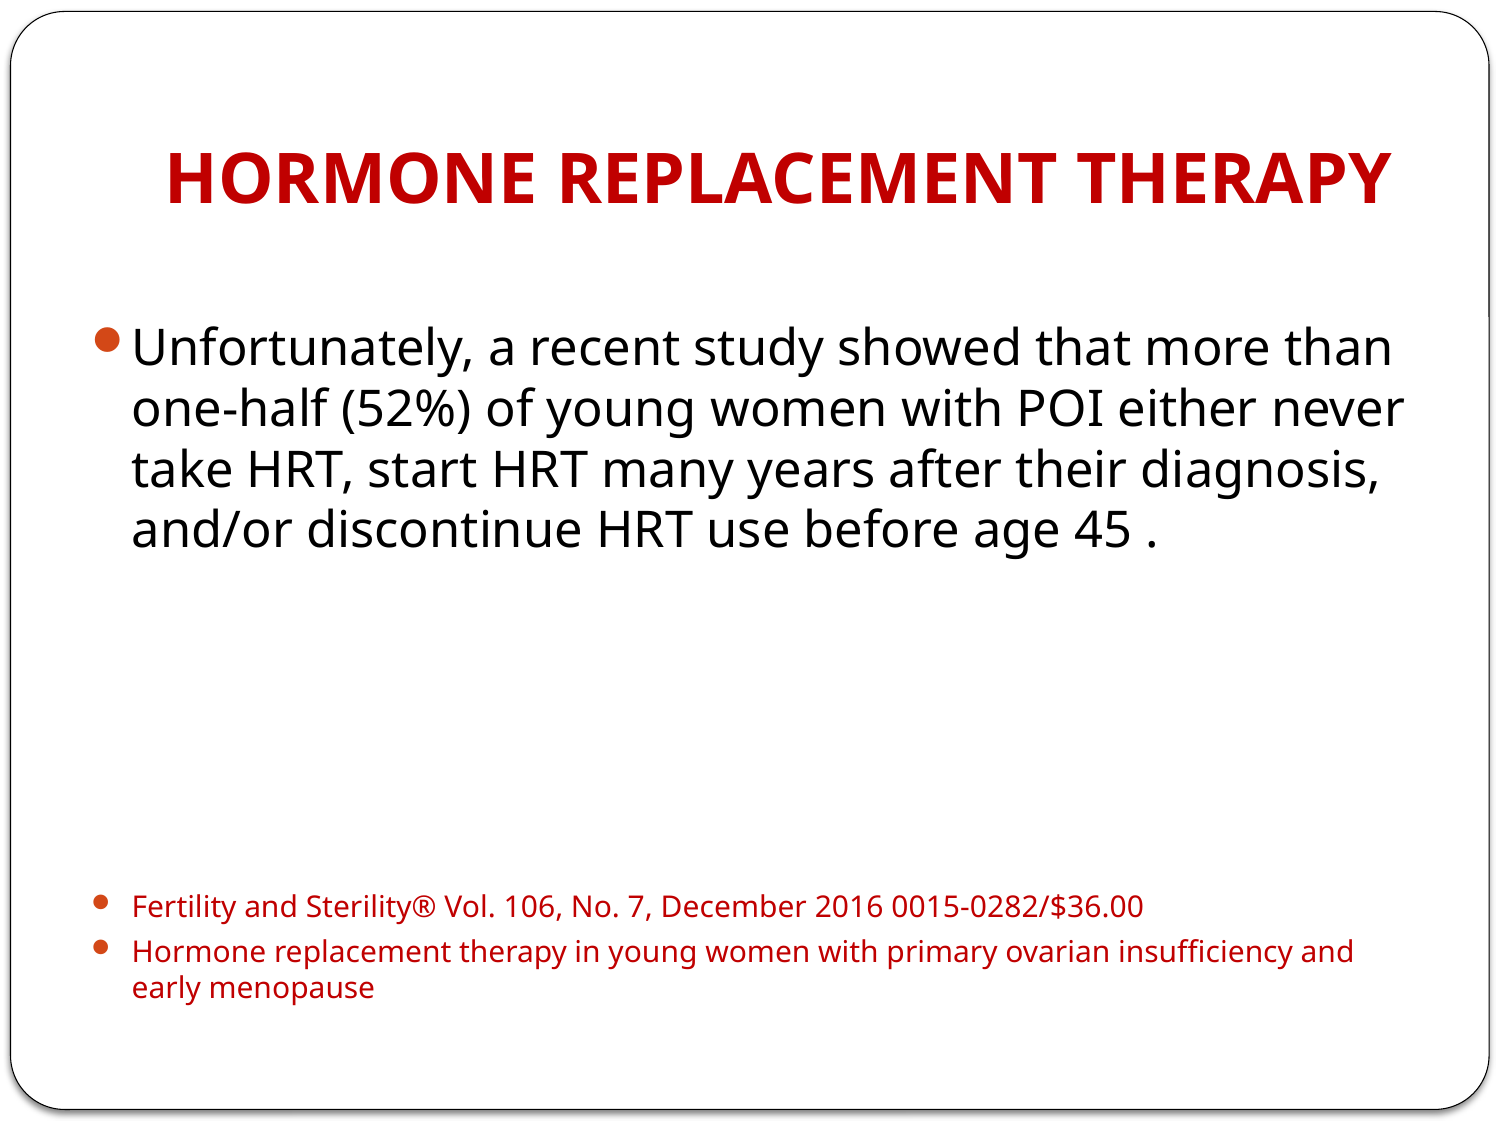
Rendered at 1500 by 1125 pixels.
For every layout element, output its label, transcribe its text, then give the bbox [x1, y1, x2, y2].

list Unfortunately, a recent study showed that more than one-half (52%) of young women with POI either never take HRT, start HRT many years after their diagnosis, and/or discontinue HRT use before age 45 . Fertility and Sterility® Vol. 106, No. 7, December 2016 0015-0282/$36.00 Hormone replacement therapy in young women with primary ovarian insufficiency and early menopause [76, 237, 1425, 1035]
title HORMONE REPLACEMENT THERAPY [150, 45, 1425, 233]
